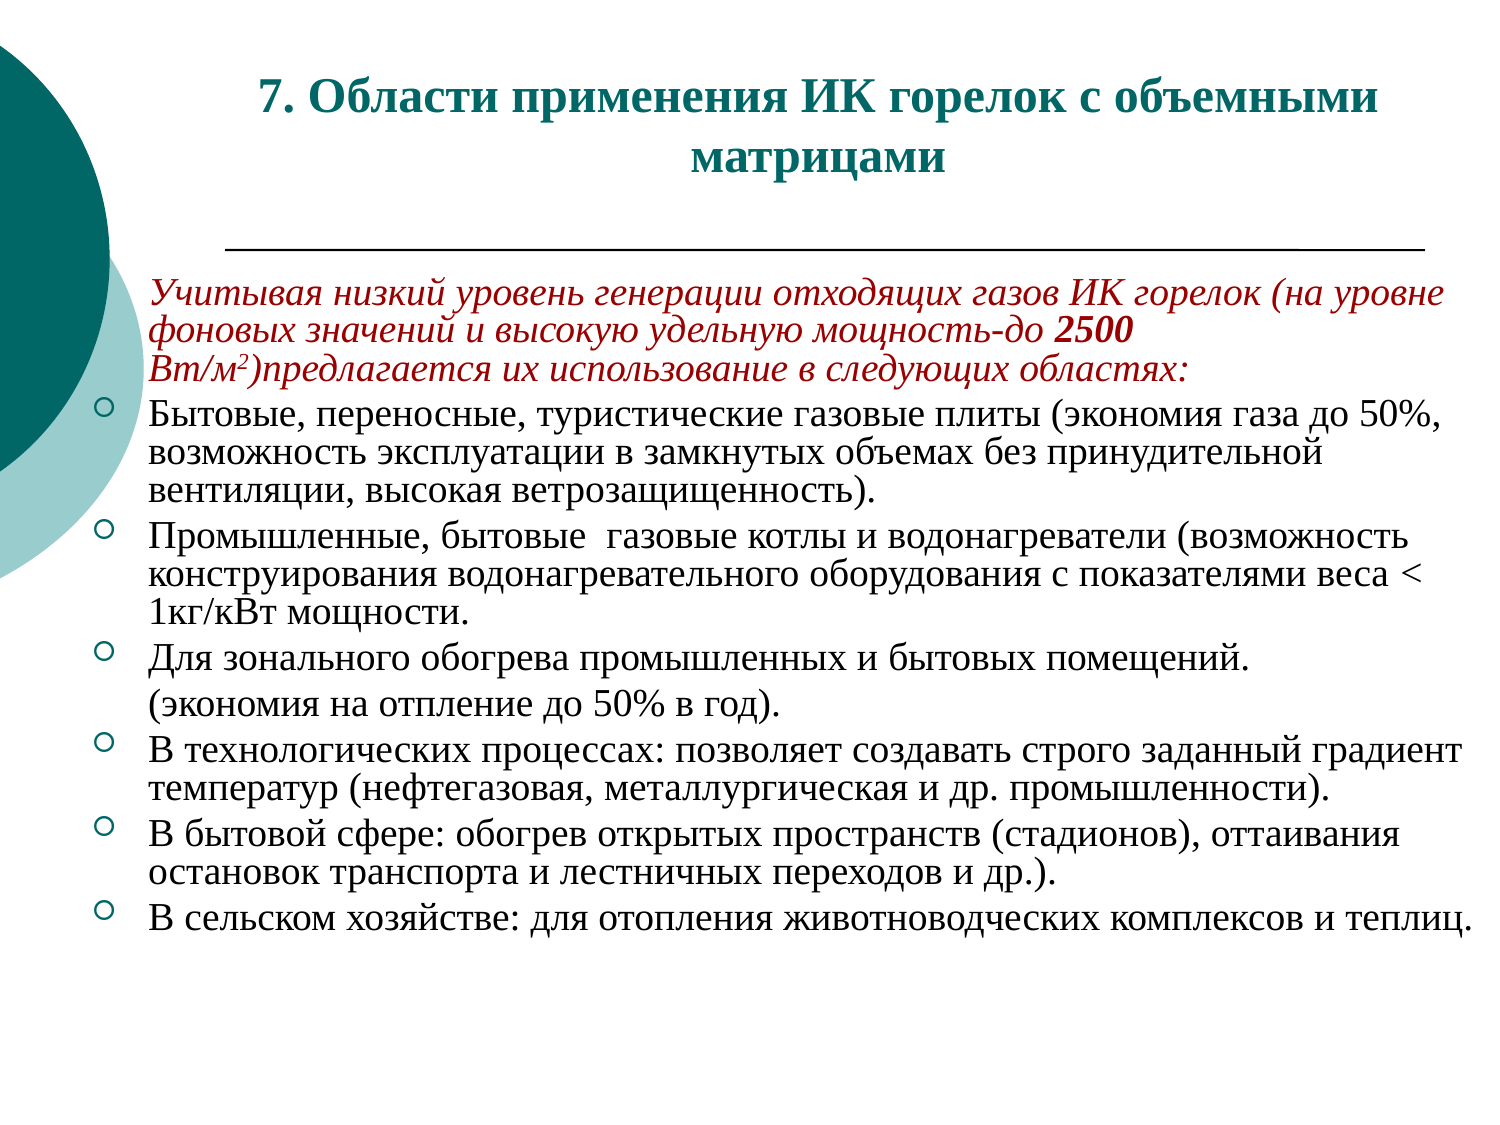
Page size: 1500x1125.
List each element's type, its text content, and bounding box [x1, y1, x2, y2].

title 7. Области применения ИК горелок с объемными матрицами [218, 54, 1419, 190]
list Учитывая низкий уровень генерации отходящих газов ИК горелок (на уровне фоновых значений и высокую удельную мощность-до 2500 Вт/м2)предлагается их использование в следующих областях: Бытовые, переносные, туристические газовые плиты (экономия газа до 50%, возможность эксплуатации в замкнутых объемах без принудительной вентиляции, высокая ветрозащищенность). Промышленные, бытовые газовые котлы и водонагреватели (возможность конструирования водонагревательного оборудования с показателями веса < 1кг/кВт мощности. Для зонального обогрева промышленных и бытовых помещений. (экономия на отпление до 50% в год). В технологических процессах: позволяет создавать строго заданный градиент температур (нефтегазовая, металлургическая и др. промышленности). В бытовой сфере: обогрев открытых пространств (стадионов), оттаивания остановок транспорта и лестничных переходов и др.). В сельском хозяйстве: для отопления животноводческих комплексов и теплиц. [76, 267, 1500, 1093]
